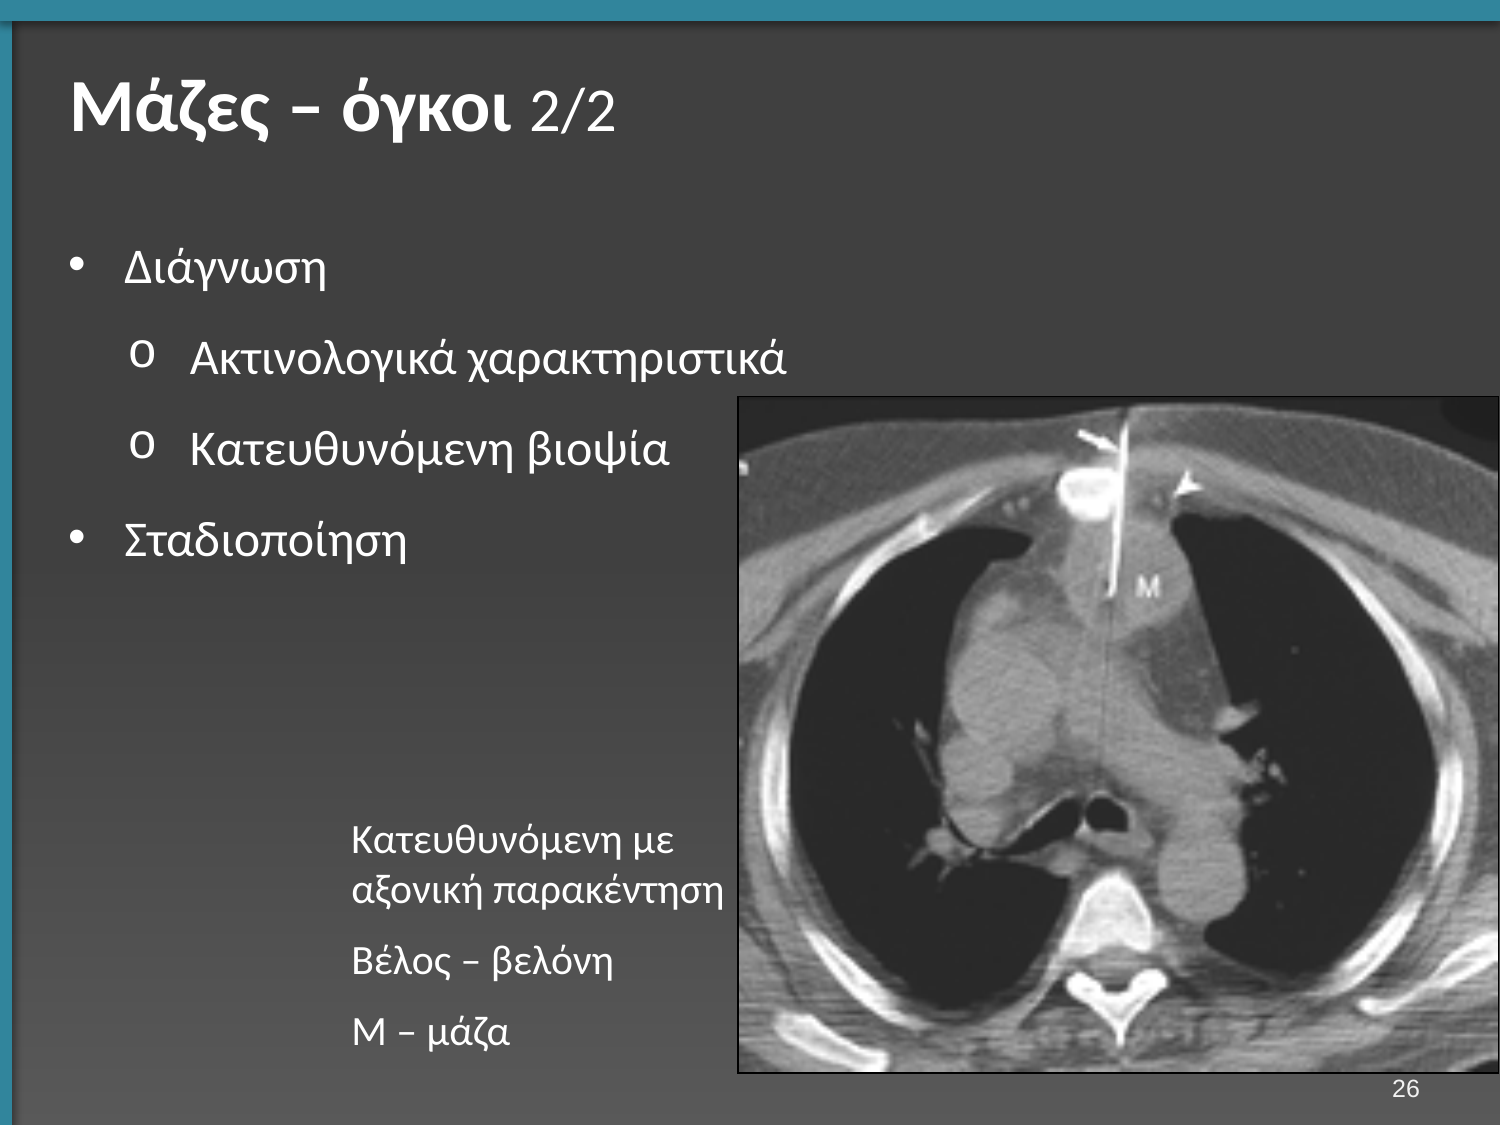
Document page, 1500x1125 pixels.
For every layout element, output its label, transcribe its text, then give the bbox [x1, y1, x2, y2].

title Μάζες – όγκοι 2/2 [10, 19, 1500, 185]
list Διάγνωση Ακτινολογικά χαρακτηριστικά Κατευθυνόμενη βιοψία Σταδιοποίηση [53, 219, 1436, 1083]
picture [738, 396, 1498, 1073]
text_box Κατευθυνόμενη με αξονική παρακέντηση Βέλος – βελόνη Μ – μάζα [336, 804, 733, 1062]
slide_number 25 [1085, 1082, 1436, 1118]
